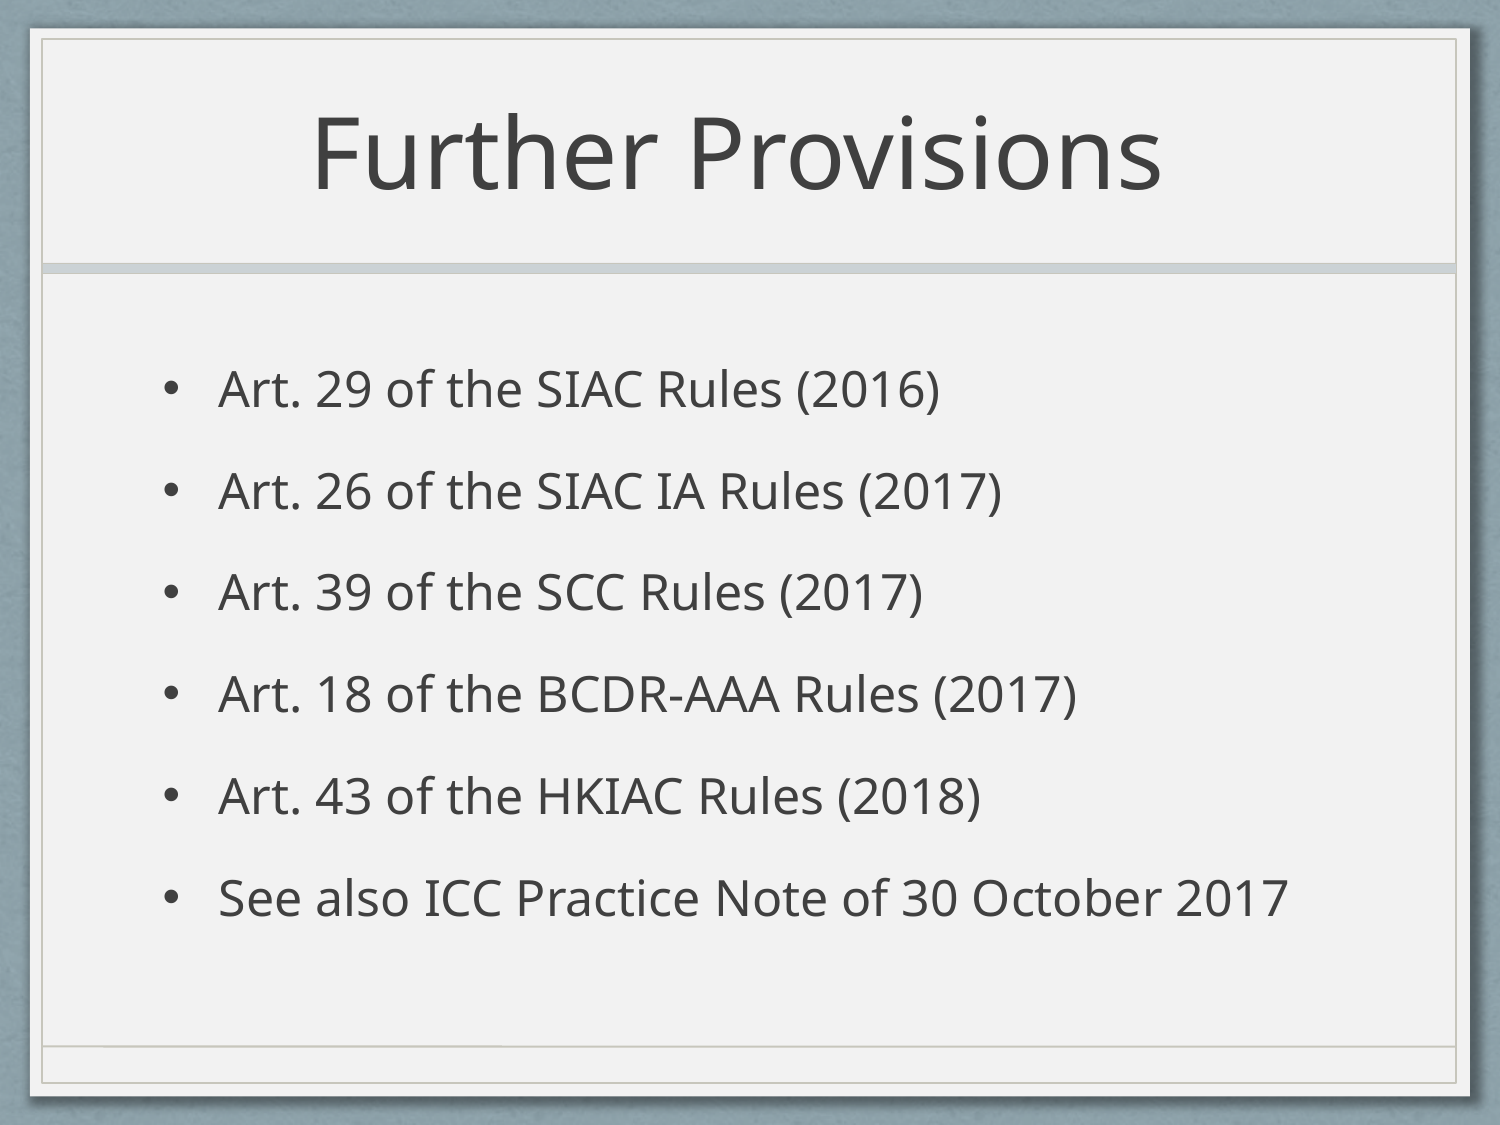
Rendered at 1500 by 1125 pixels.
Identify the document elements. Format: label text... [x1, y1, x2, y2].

list Art. 29 of the SIAC Rules (2016) Art. 26 of the SIAC IA Rules (2017) Art. 39 of the SCC Rules (2017) Art. 18 of the BCDR-AAA Rules (2017) Art. 43 of the HKIAC Rules (2018) See also ICC Practice Note of 30 October 2017 [147, 350, 1353, 995]
title Further Provisions [147, 40, 1353, 260]
